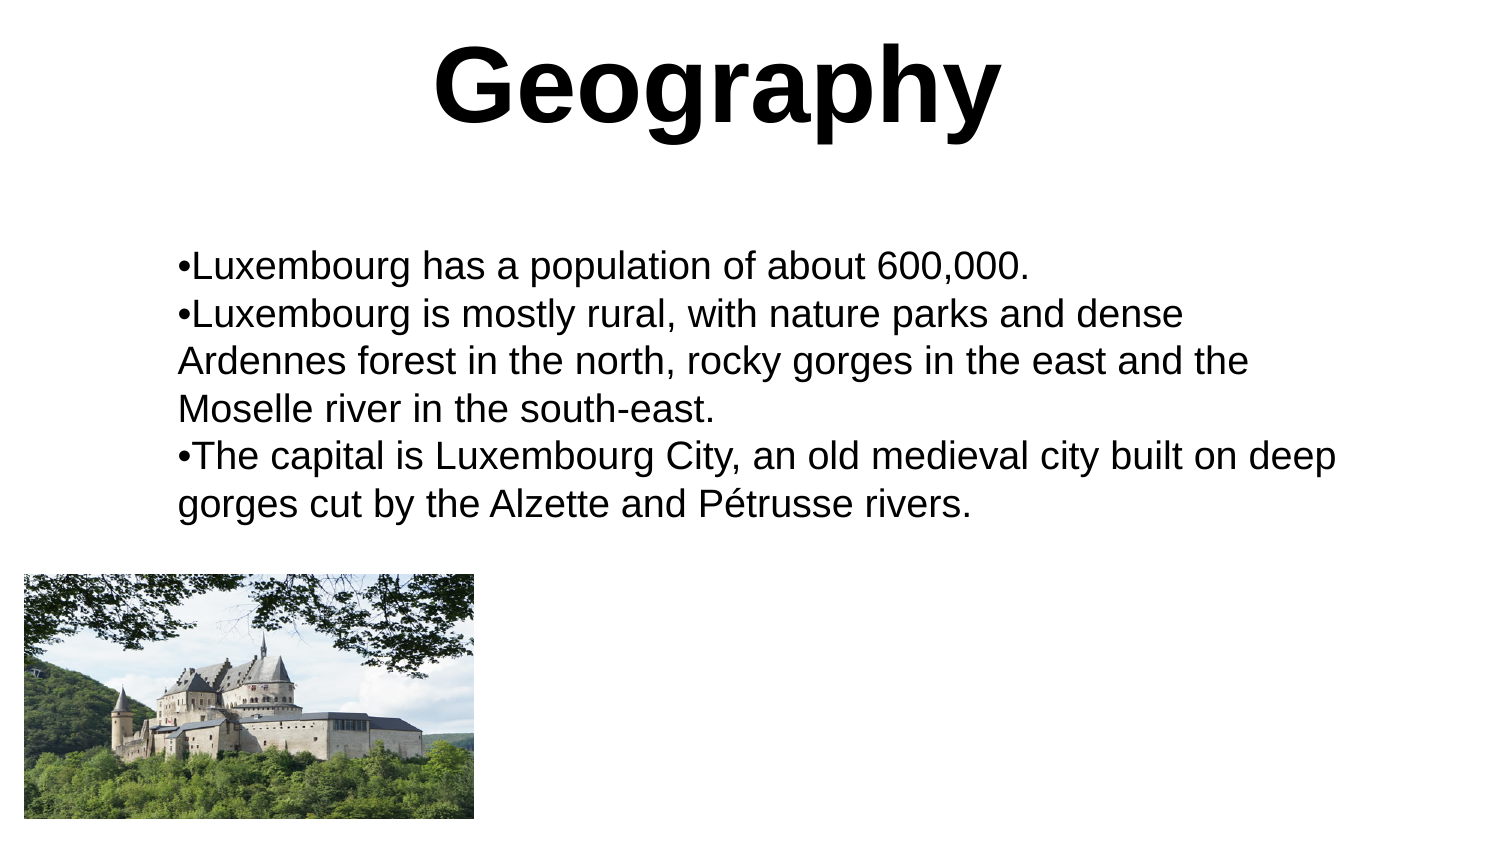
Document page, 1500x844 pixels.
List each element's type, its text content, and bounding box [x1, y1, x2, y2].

title Geography [18, 0, 1417, 160]
text_box •Luxembourg has a population of about 600,000. •Luxembourg is mostly rural, with nature parks and dense Ardennes forest in the north, rocky gorges in the east and the Moselle river in the south-east. •The capital is Luxembourg City, an old medieval city built on deep gorges cut by the Alzette and Pétrusse rivers. [162, 225, 1363, 562]
picture [24, 574, 474, 819]
